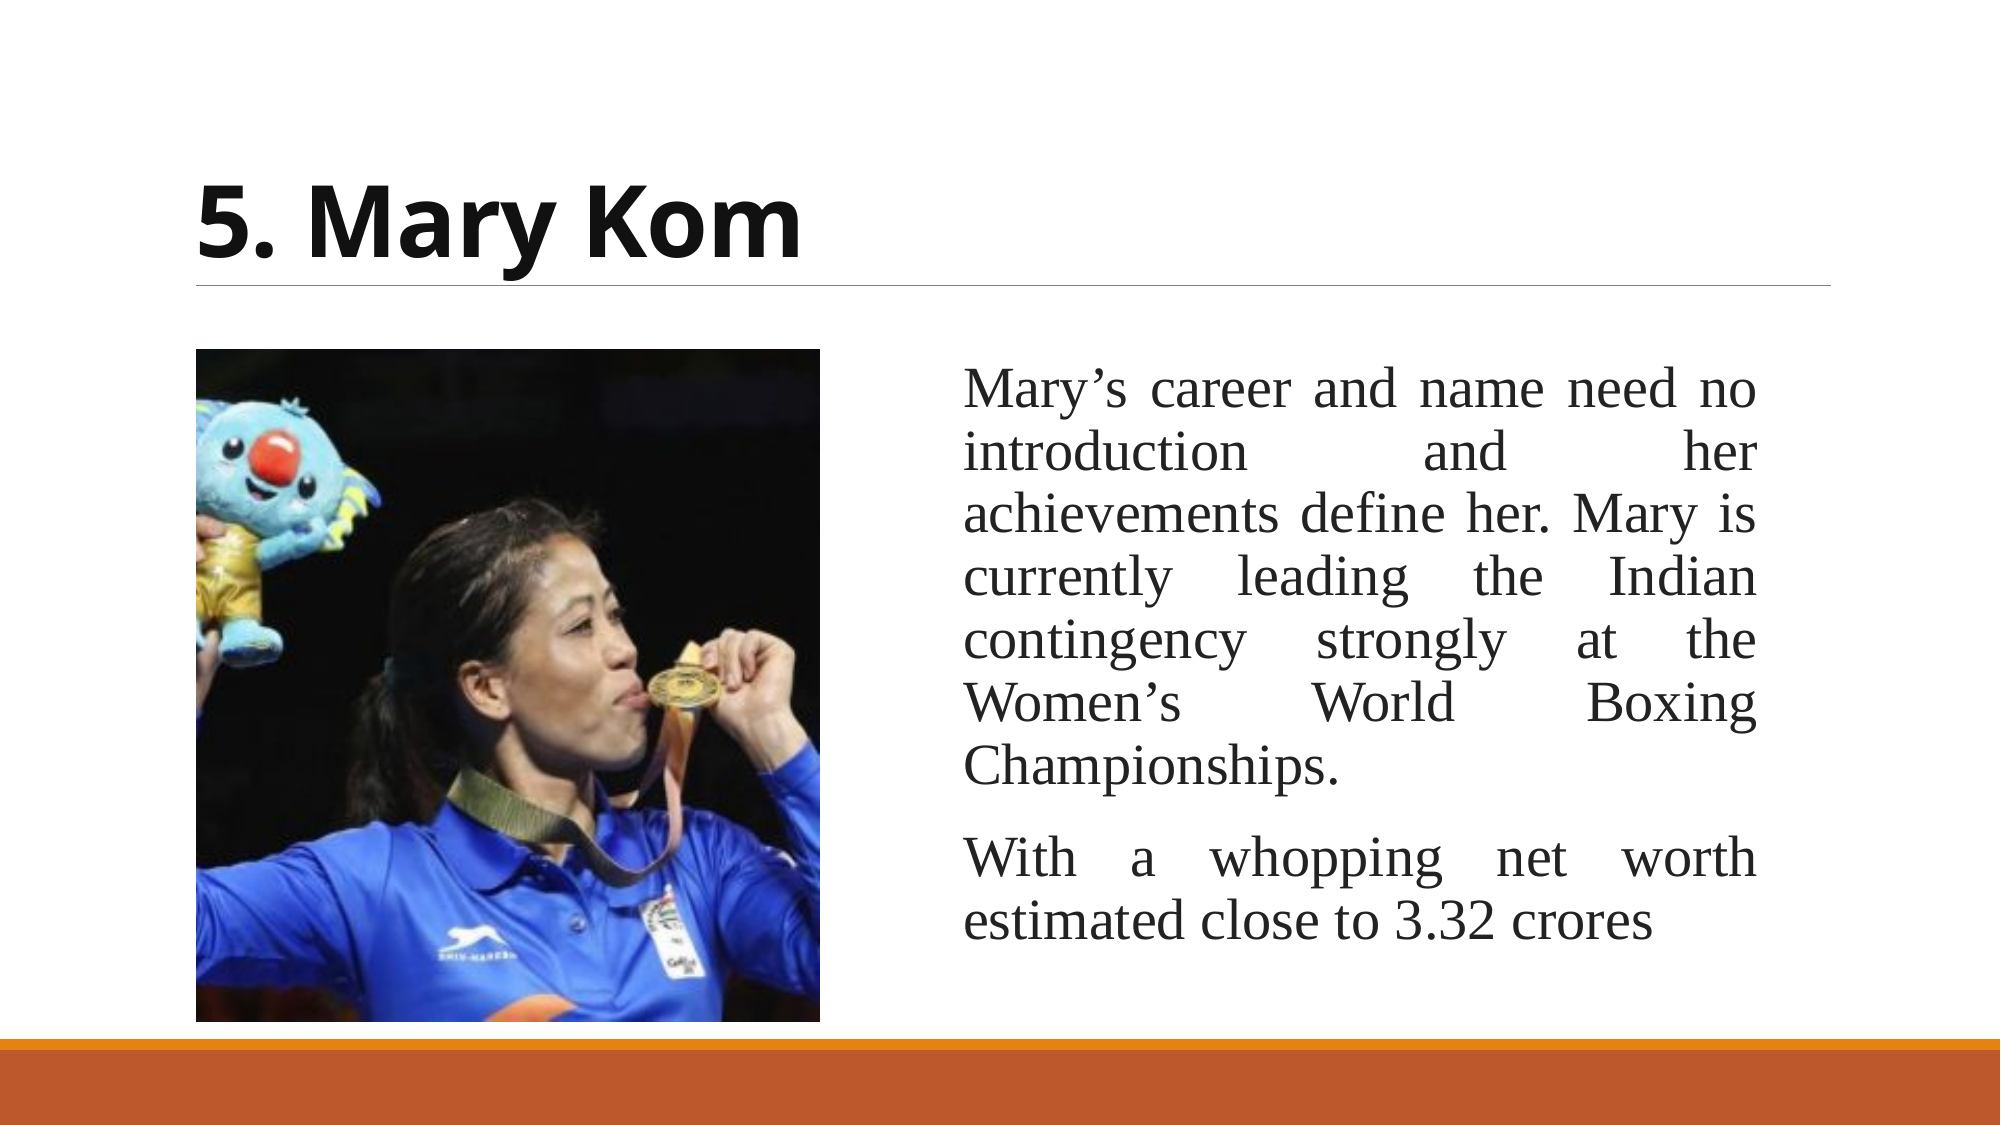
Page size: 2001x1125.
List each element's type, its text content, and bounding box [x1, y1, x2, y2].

list Mary’s career and name need no introduction and her achievements define her. Mary is currently leading the Indian contingency strongly at the Women’s World Boxing Championships. With a whopping net worth estimated close to 3.32 crores [948, 349, 1759, 1010]
title 5. Mary Kom [180, 47, 1830, 285]
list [195, 348, 820, 1022]
